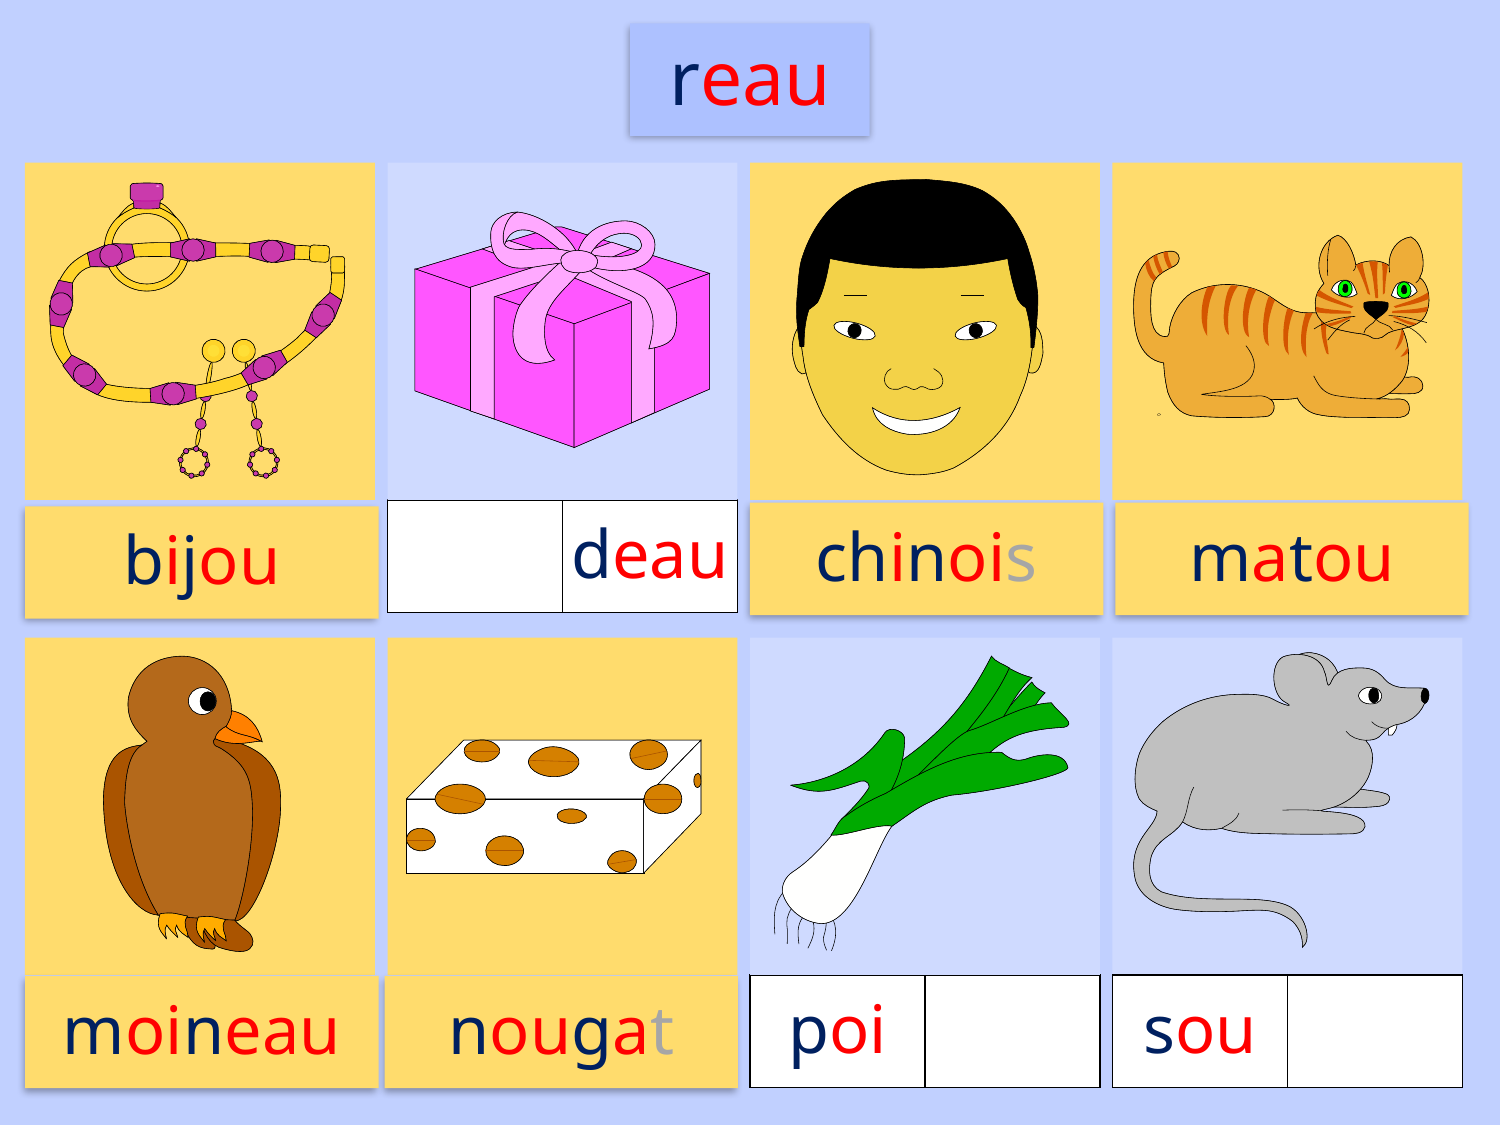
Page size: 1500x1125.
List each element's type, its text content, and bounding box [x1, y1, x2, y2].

text_box reau [630, 23, 870, 136]
text_box [24, 162, 375, 500]
text_box bijou [25, 506, 379, 619]
picture [48, 182, 346, 479]
text_box [387, 162, 738, 500]
text_box sou [1112, 975, 1287, 1088]
text_box moineau [25, 975, 379, 1089]
picture [102, 655, 282, 953]
text_box [1287, 975, 1463, 1088]
text_box deau [562, 500, 738, 613]
text_box [750, 162, 1100, 500]
picture [791, 178, 1044, 476]
text_box [387, 500, 562, 613]
text_box matou [1115, 502, 1469, 616]
text_box [21, 978, 740, 1097]
picture [414, 211, 711, 449]
text_box [929, 975, 1105, 1089]
text_box [750, 637, 1100, 975]
picture [1133, 652, 1430, 949]
text_box [1112, 637, 1463, 975]
text_box chinois [749, 502, 1104, 616]
text_box [0, 0, 1500, 1125]
text_box [924, 975, 929, 1088]
picture [773, 655, 1071, 953]
text_box [24, 637, 375, 975]
text_box [387, 637, 738, 975]
text_box [1112, 162, 1463, 500]
text_box poi [750, 975, 924, 1088]
picture [405, 739, 703, 875]
picture [1133, 234, 1430, 419]
text_box nougat [384, 975, 738, 1089]
